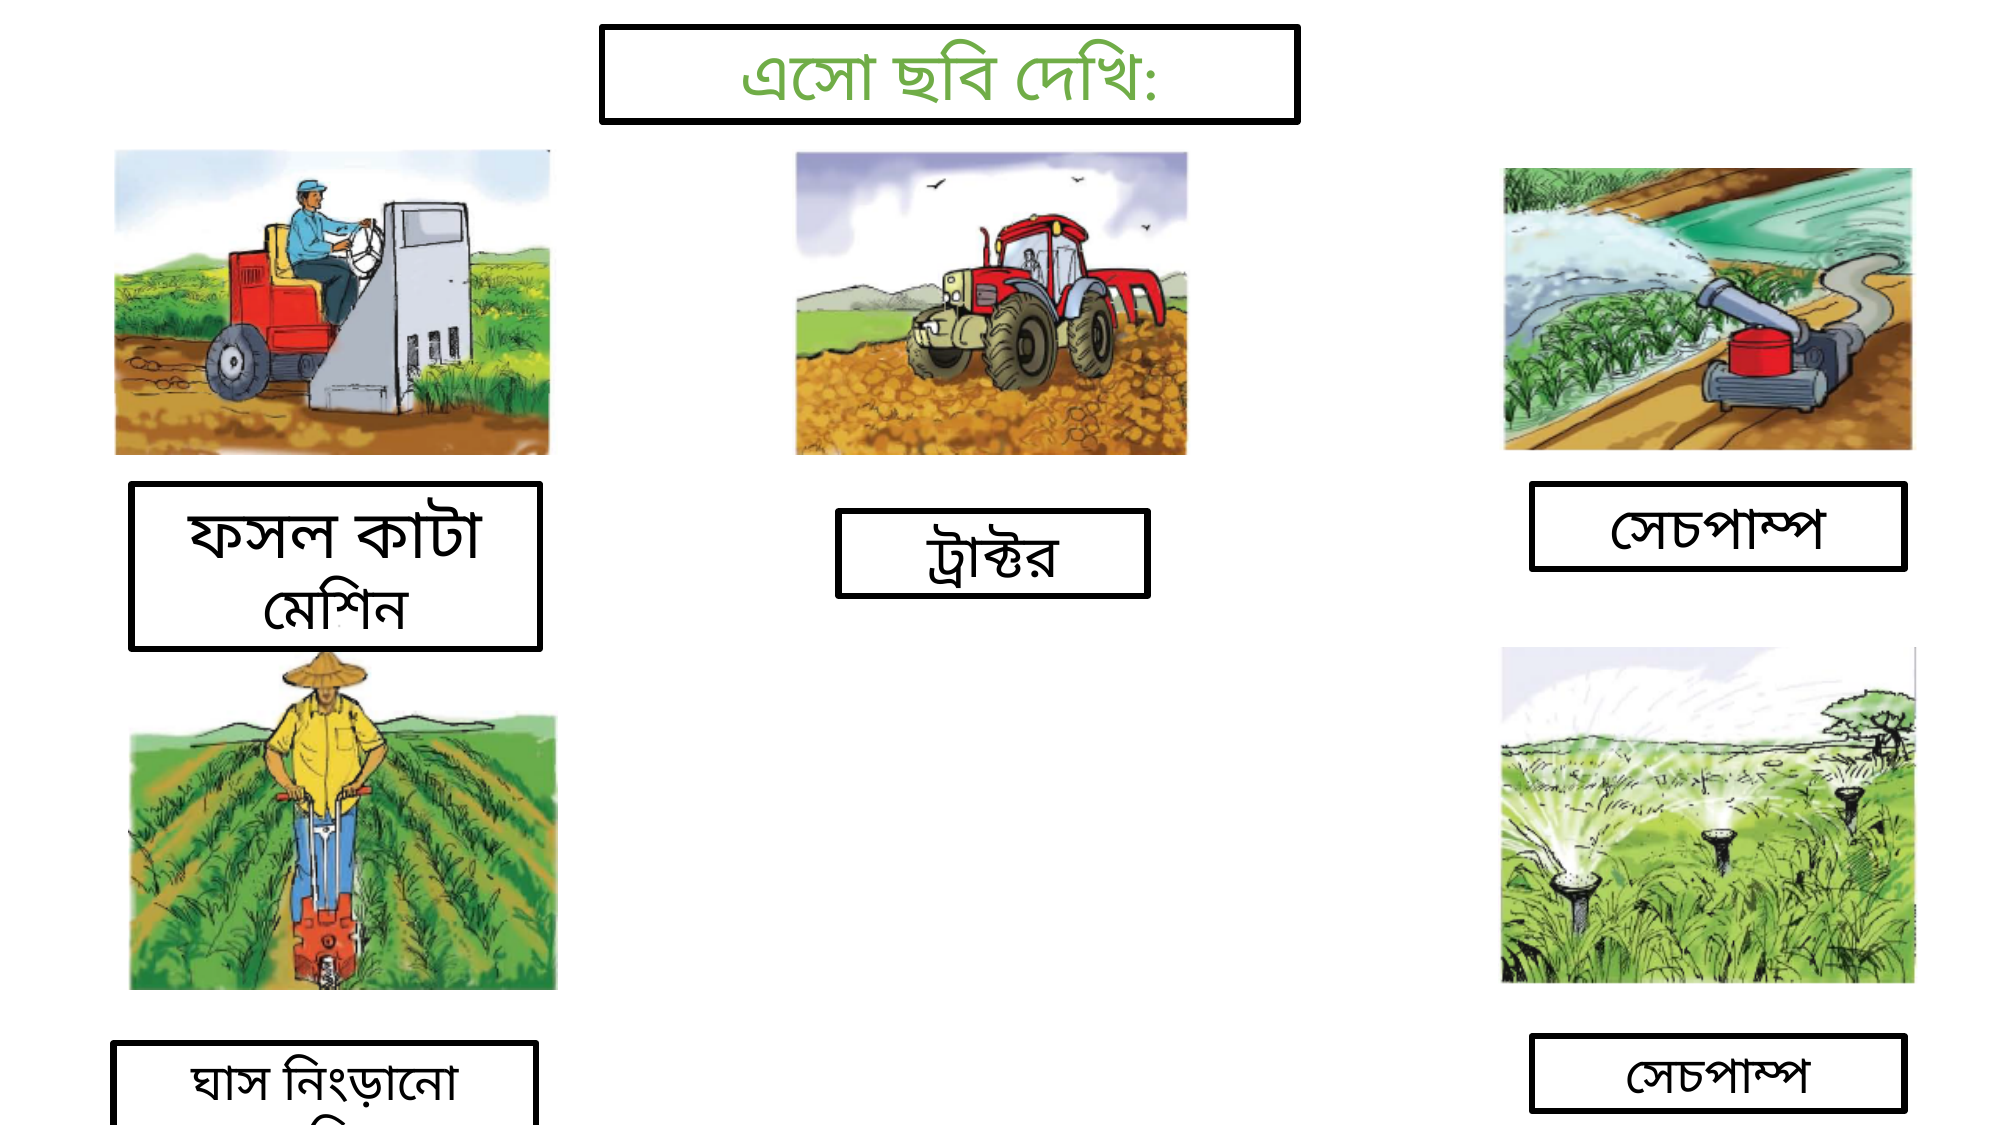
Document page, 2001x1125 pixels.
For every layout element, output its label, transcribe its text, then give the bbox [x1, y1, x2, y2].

text_box সেচপাম্প [1531, 484, 1905, 569]
text_box সেচপাম্প [1531, 1036, 1905, 1112]
picture [1498, 168, 1921, 455]
picture [127, 622, 558, 990]
picture [113, 149, 558, 455]
text_box ঘাস নিংড়ানো মেশিন [113, 1043, 537, 1125]
text_box ফসল কাটা মেশিন [131, 484, 540, 622]
picture [996, 539, 1004, 586]
text_box ট্রাক্টর [838, 511, 1148, 597]
picture [791, 149, 1195, 455]
text_box এসো ছবি দেখি: [602, 26, 1298, 122]
picture [1498, 647, 1921, 990]
